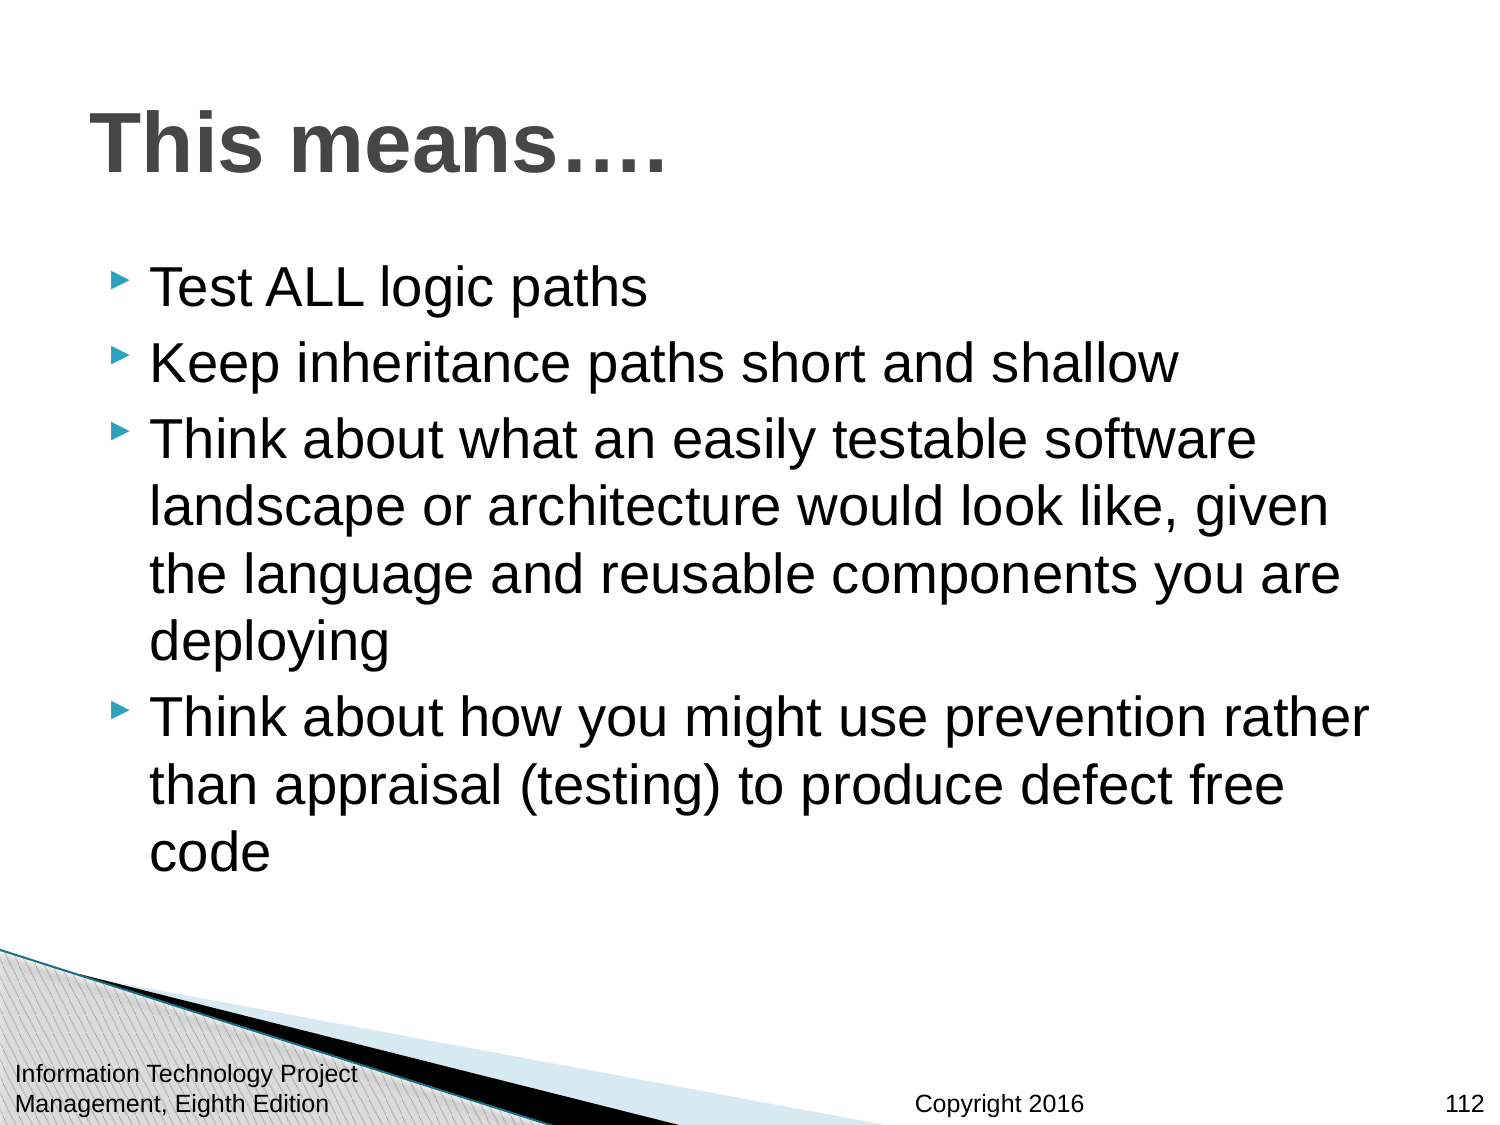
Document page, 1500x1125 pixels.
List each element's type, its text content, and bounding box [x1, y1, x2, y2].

slide_number 112 [1408, 1065, 1500, 1125]
title This means…. [75, 45, 1425, 233]
footer Information Technology Project Management, Eighth Edition [0, 1065, 425, 1125]
list Test ALL logic paths Keep inheritance paths short and shallow Think about what an easily testable software landscape or architecture would look like, given the language and reusable components you are deploying Think about how you might use prevention rather than appraisal (testing) to produce defect free code [75, 242, 1425, 986]
